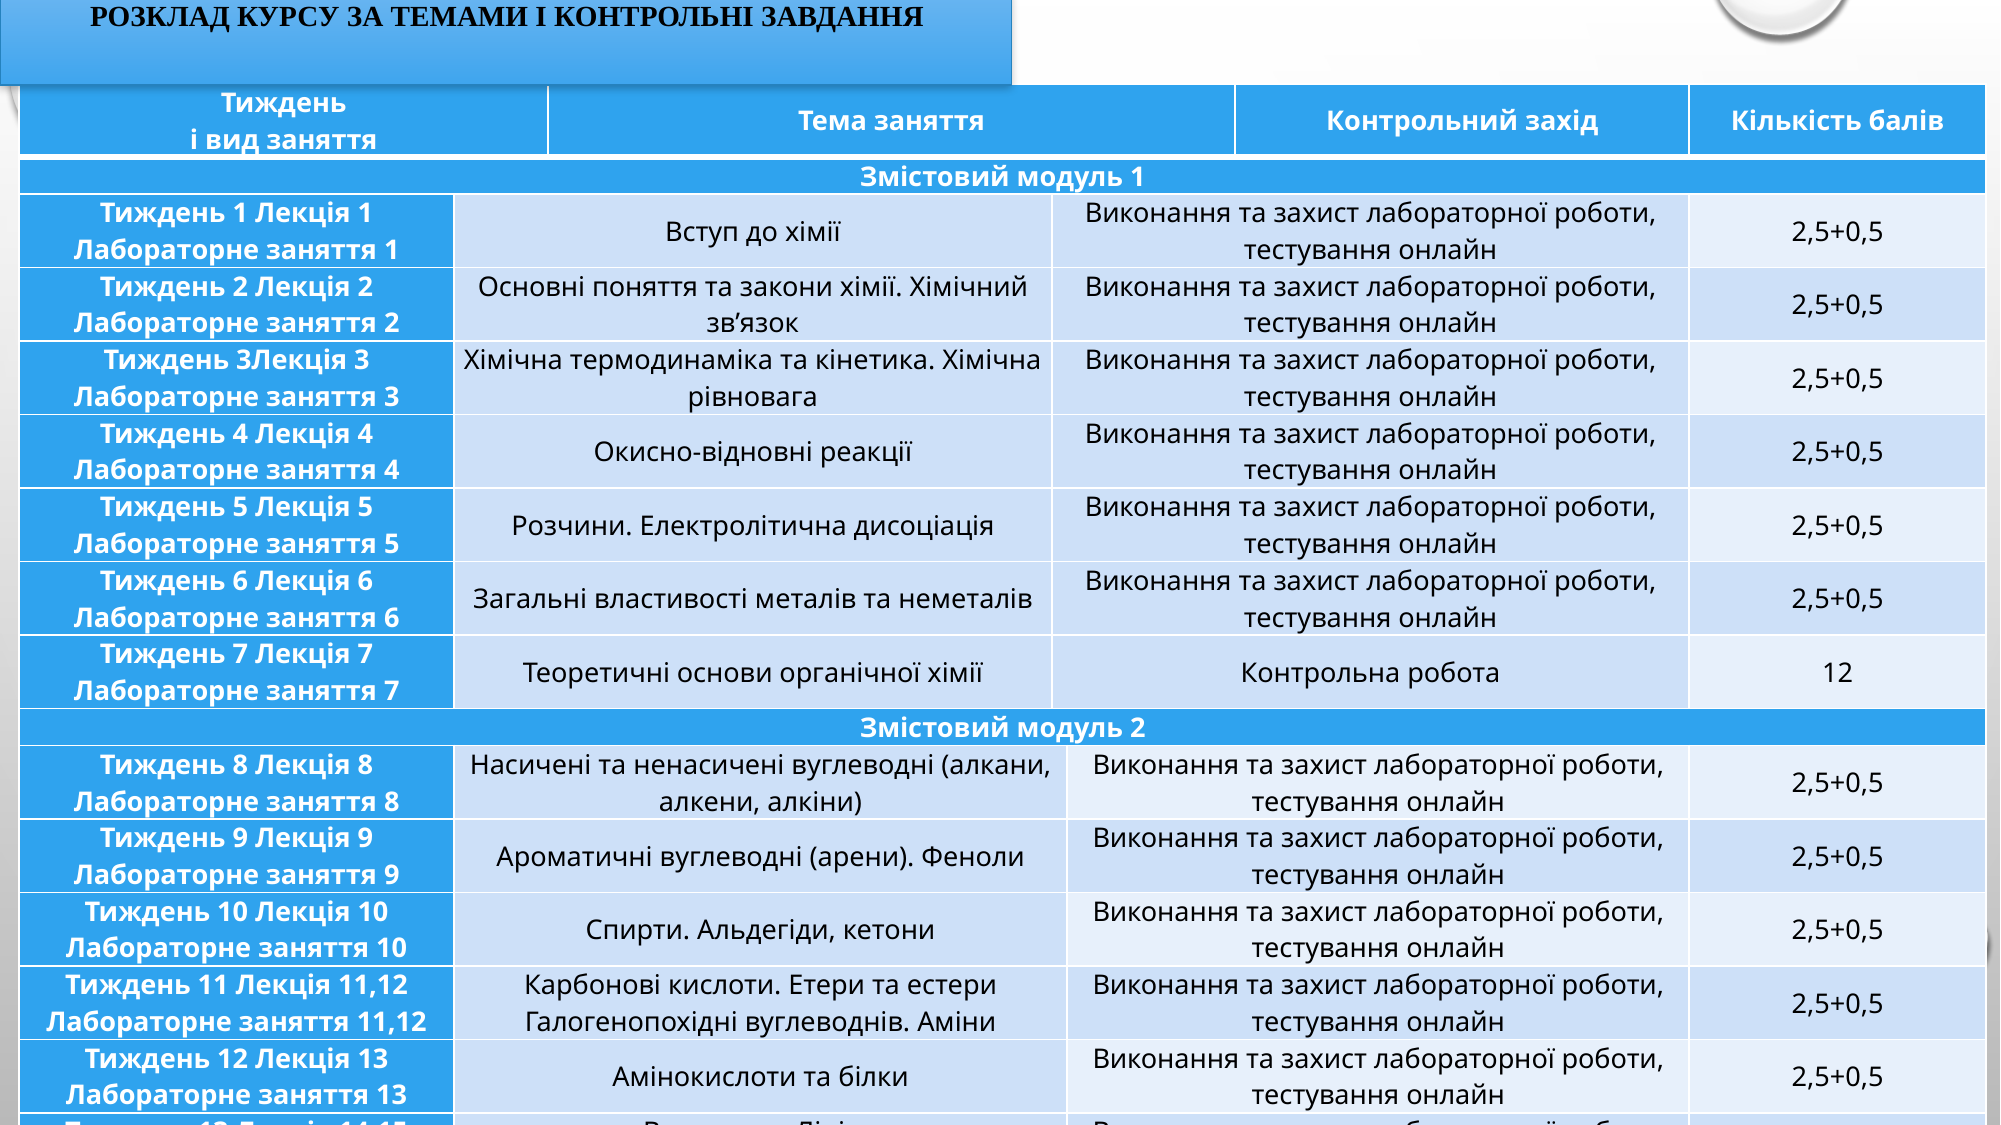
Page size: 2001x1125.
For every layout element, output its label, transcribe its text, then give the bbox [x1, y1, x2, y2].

table_cell 2,5+0,5 [1690, 1040, 1985, 1112]
table_cell Виконання та захист лабораторної роботи, тестування онлайн [1068, 967, 1688, 1039]
table_cell Виконання та захист лабораторної роботи, тестування онлайн [1053, 489, 1688, 561]
table_cell Виконання та захист лабораторної роботи, тестування онлайн [1053, 268, 1688, 340]
table_cell Амінокислоти та білки [455, 1040, 1066, 1112]
table_cell Теоретичні основи органічної хімії [455, 636, 1051, 708]
table_header Кількість балів [1690, 85, 1985, 154]
table_cell 2,5+0,5 [1690, 268, 1985, 340]
table_cell Виконання та захист лабораторної роботи, тестування онлайн [1053, 415, 1688, 487]
picture [1012, 0, 2000, 1125]
table_cell Тиждень 4 Лекція 4 Лабораторне заняття 4 [20, 415, 453, 487]
table_cell Розчини. Електролітична дисоціація [455, 489, 1051, 561]
table_cell Виконання та захист лабораторної роботи, тестування онлайн [1053, 195, 1688, 267]
table_cell Виконання та захист лабораторної роботи, тестування онлайн [1068, 820, 1688, 892]
table_cell 2,5+0,5 [1690, 1114, 1985, 1125]
table_cell Виконання та захист лабораторної роботи, тестування онлайн [1068, 1040, 1688, 1112]
table_cell Ароматичні вуглеводні (арени). Феноли [455, 820, 1066, 892]
table_cell Загальні властивості металів та неметалів [455, 562, 1051, 634]
table_cell 2,5+0,5 [1690, 489, 1985, 561]
table_cell 2,5+0,5 [1690, 746, 1985, 818]
table_header Контрольний захід [1236, 85, 1688, 154]
table_cell Тиждень 1 Лекція 1 Лабораторне заняття 1 [20, 195, 453, 267]
table_cell Змістовий модуль 1 [20, 160, 1985, 193]
table_cell 2,5+0,5 [1690, 195, 1985, 267]
table_cell Тиждень 8 Лекція 8 Лабораторне заняття 8 [20, 746, 453, 818]
table_cell Тиждень 12 Лекція 13 Лабораторне заняття 13 [20, 1040, 453, 1112]
table_cell Тиждень 3Лекція 3 Лабораторне заняття 3 [20, 342, 453, 414]
table_cell Вступ до хімії [455, 195, 1051, 267]
table_header Тема заняття [549, 85, 1234, 154]
table_cell Тиждень 2 Лекція 2 Лабораторне заняття 2 [20, 268, 453, 340]
table_cell 2,5+0,5 [1690, 415, 1985, 487]
table_cell Тиждень 5 Лекція 5 Лабораторне заняття 5 [20, 489, 453, 561]
table_cell Тиждень 6 Лекція 6 Лабораторне заняття 6 [20, 562, 453, 634]
table_cell Тиждень 10 Лекція 10 Лабораторне заняття 10 [20, 893, 453, 965]
table_cell Тиждень 7 Лекція 7 Лабораторне заняття 7 [20, 636, 453, 708]
table_cell Виконання та захист лабораторної роботи, тестування онлайн [1053, 562, 1688, 634]
table_cell Вуглеводи. Ліпіди Нуклеїнові кислоти. Ферменти [455, 1114, 1066, 1125]
table_cell 2,5+0,5 [1690, 562, 1985, 634]
table_cell Змістовий модуль 2 [20, 709, 1985, 745]
table_cell 12 [1690, 636, 1985, 708]
table_header Тиждень і вид заняття [20, 94, 547, 154]
table_cell Тиждень 11 Лекція 11,12 Лабораторне заняття 11,12 [20, 967, 453, 1039]
table_cell Спирти. Альдегіди, кетони [455, 893, 1066, 965]
table_cell 2,5+0,5 [1690, 342, 1985, 414]
table_cell 2,5+0,5 [1690, 967, 1985, 1039]
table_cell Окисно-відновні реакції [455, 415, 1051, 487]
table_cell 2,5+0,5 [1690, 820, 1985, 892]
table_cell Виконання та захист лабораторної роботи, тестування онлайн [1053, 342, 1688, 414]
table_cell Виконання та захист лабораторної роботи, тестування онлайн [1068, 746, 1688, 818]
table_cell Основні поняття та закони хімії. Хімічний зв’язок [455, 268, 1051, 340]
table_cell Контрольна робота [1053, 636, 1688, 708]
table_cell Тиждень 9 Лекція 9 Лабораторне заняття 9 [20, 820, 453, 892]
table_cell Хімічна термодинаміка та кінетика. Хімічна рівновага [455, 342, 1051, 414]
table_cell 2,5+0,5 [1690, 893, 1985, 965]
text_box РОЗКЛАД КУРСУ ЗА ТЕМАМИ І КОНТРОЛЬНІ ЗАВДАННЯ [0, 0, 1012, 86]
table_cell Карбонові кислоти. Етери та естери Галогенопохідні вуглеводнів. Аміни [455, 967, 1066, 1039]
table_cell Насичені та ненасичені вуглеводні (алкани, алкени, алкіни) [455, 746, 1066, 818]
table_cell Тиждень 13 Лекція 14,15 Лабораторне заняття 14,15 [20, 1114, 453, 1125]
picture [0, 86, 18, 1125]
table_cell Виконання та захист лабораторної роботи, тестування онлайн [1068, 893, 1688, 965]
table_cell Виконання та захист лабораторної роботи, тестування онлайн [1068, 1114, 1688, 1125]
